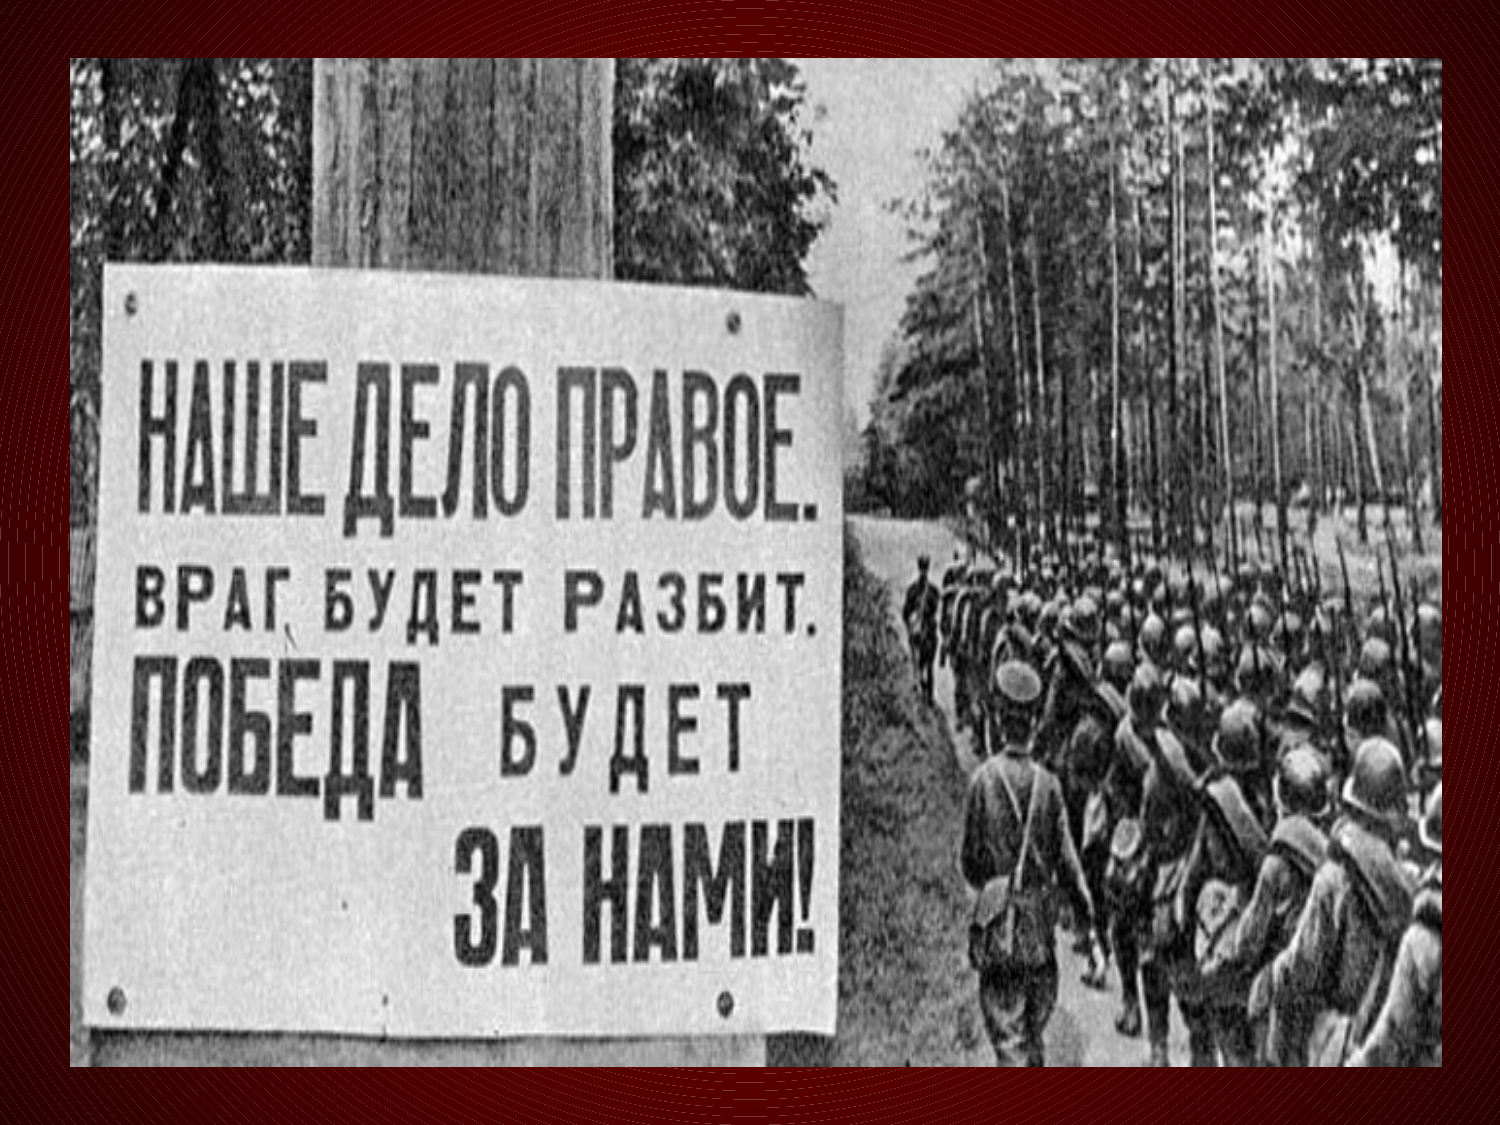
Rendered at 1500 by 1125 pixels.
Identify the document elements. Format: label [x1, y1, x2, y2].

picture [69, 57, 1442, 1067]
